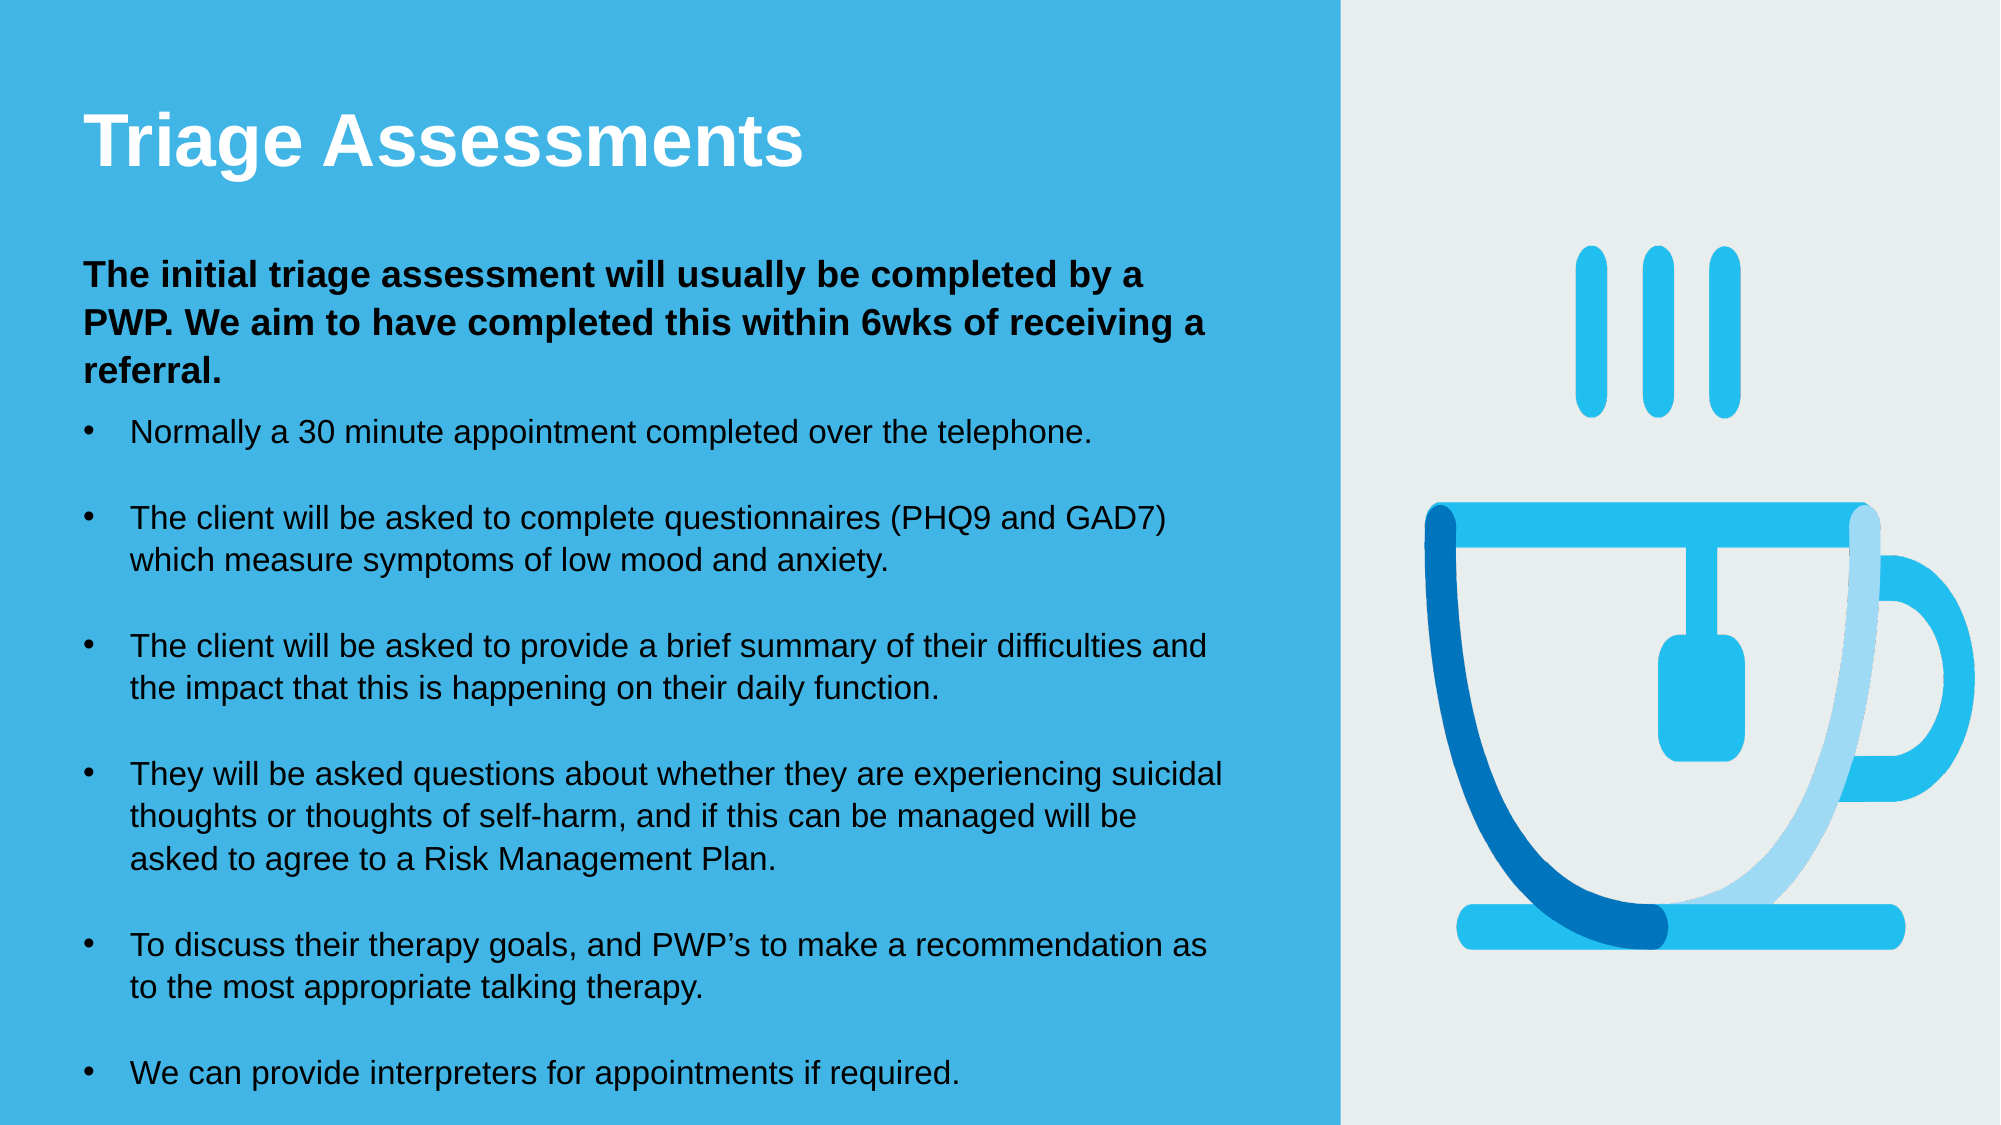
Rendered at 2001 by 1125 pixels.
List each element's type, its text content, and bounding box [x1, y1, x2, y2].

text_box [1340, 0, 2000, 1125]
picture [1424, 245, 1975, 950]
text_box Triage Assessments The initial triage assessment will usually be completed by a PWP. We aim to have completed this within 6wks of receiving a referral. Normally a 30 minute appointment completed over the telephone. The client will be asked to complete questionnaires (PHQ9 and GAD7) which measure symptoms of low mood and anxiety. The client will be asked to provide a brief summary of their difficulties and the impact that this is happening on their daily function. They will be asked questions about whether they are experiencing suicidal thoughts or thoughts of self-harm, and if this can be managed will be asked to agree to a Risk Management Plan. To discuss their therapy goals, and PWP’s to make a recommendation as to the most appropriate talking therapy. We can provide interpreters for appointments if required. [68, 84, 1249, 1125]
